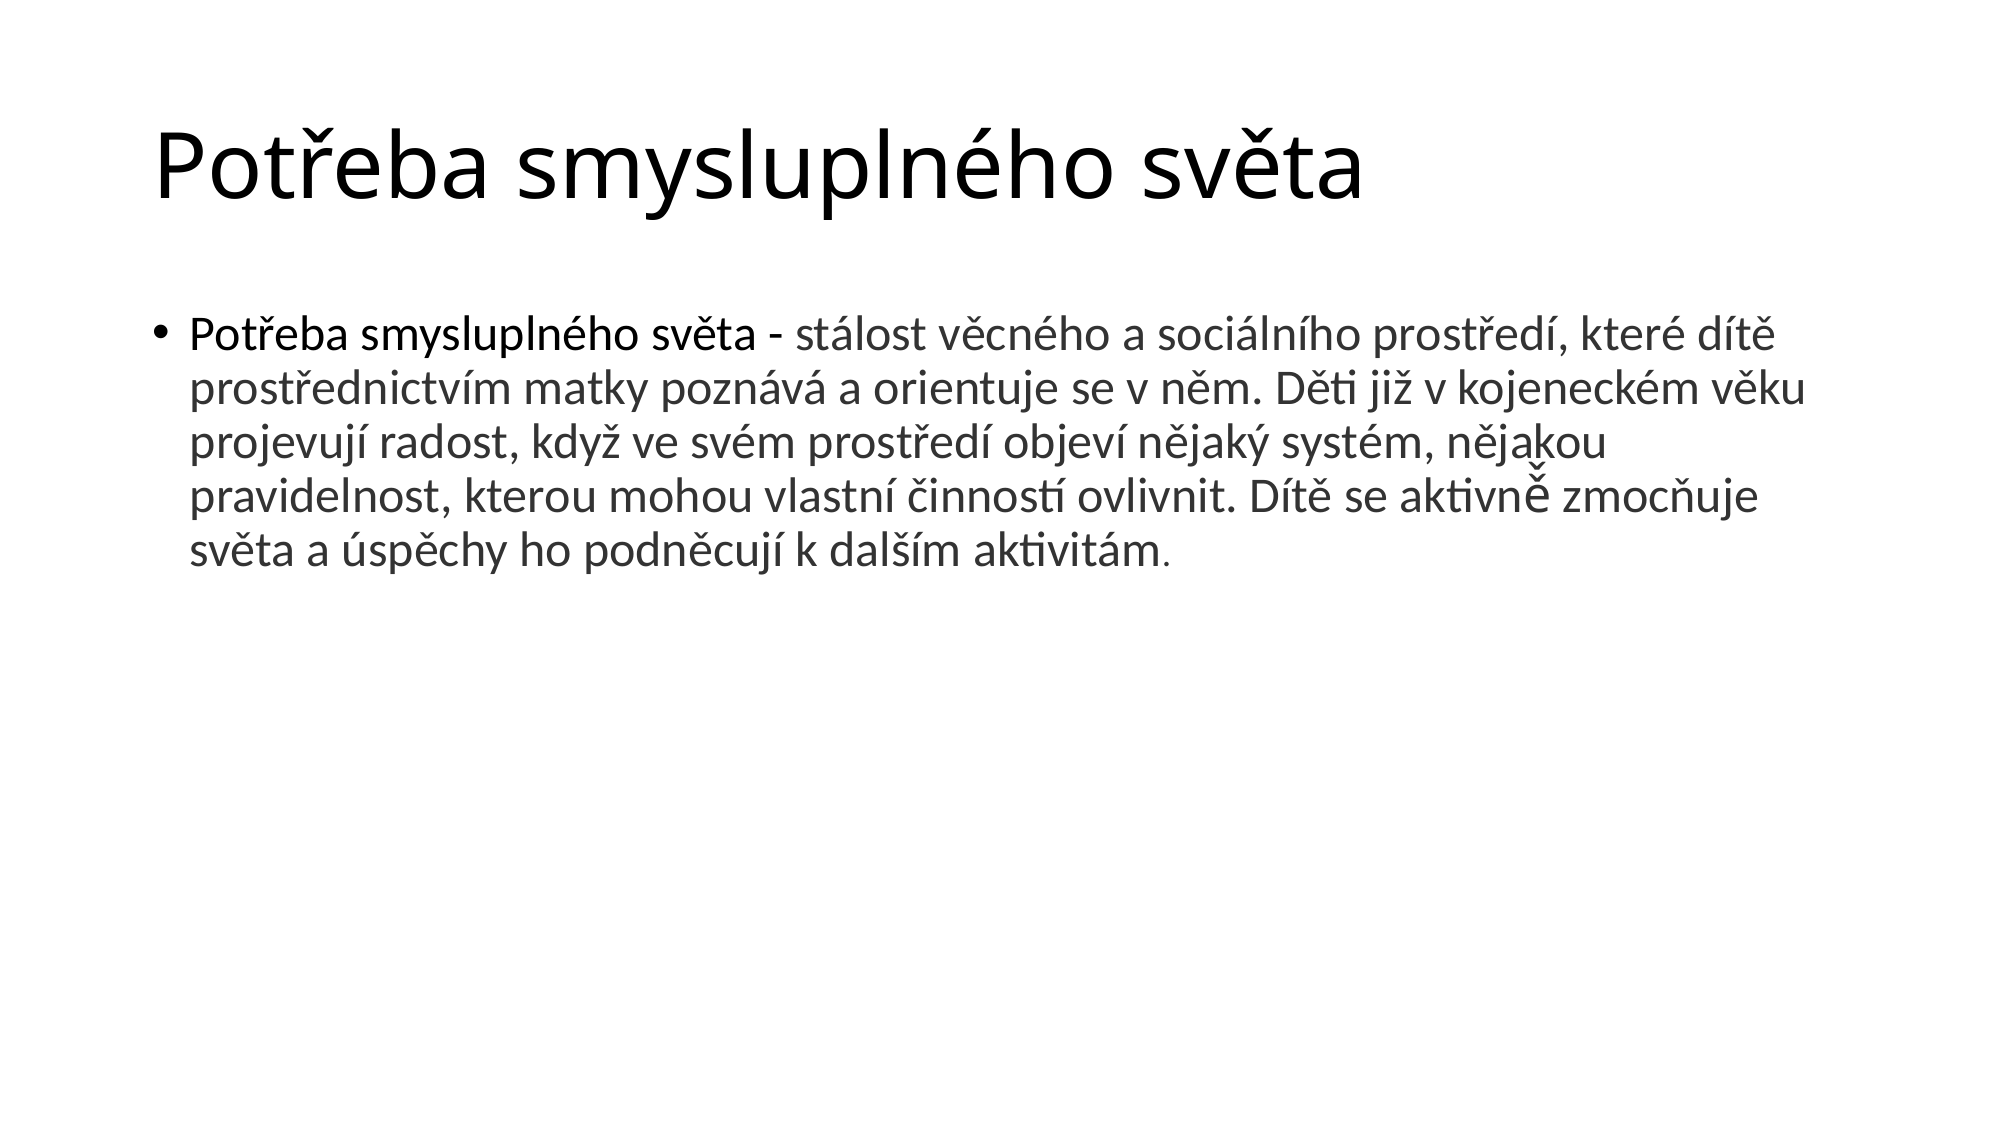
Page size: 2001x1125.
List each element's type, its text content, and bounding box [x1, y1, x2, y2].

title Potřeba smysluplného světa [137, 59, 1863, 278]
list Potřeba smysluplného světa - stálost věcného a sociálního prostředí, které dítě prostřednictvím matky poznává a orientuje se v něm. Děti již v kojeneckém věku projevují radost, když ve svém prostředí objeví nějaký systém, nějakou pravidelnost, kterou mohou vlastní činností ovlivnit. Dítě se aktivně̌ zmocňuje světa a úspěchy ho podněcují k dalším aktivitám. [137, 299, 1863, 1014]
